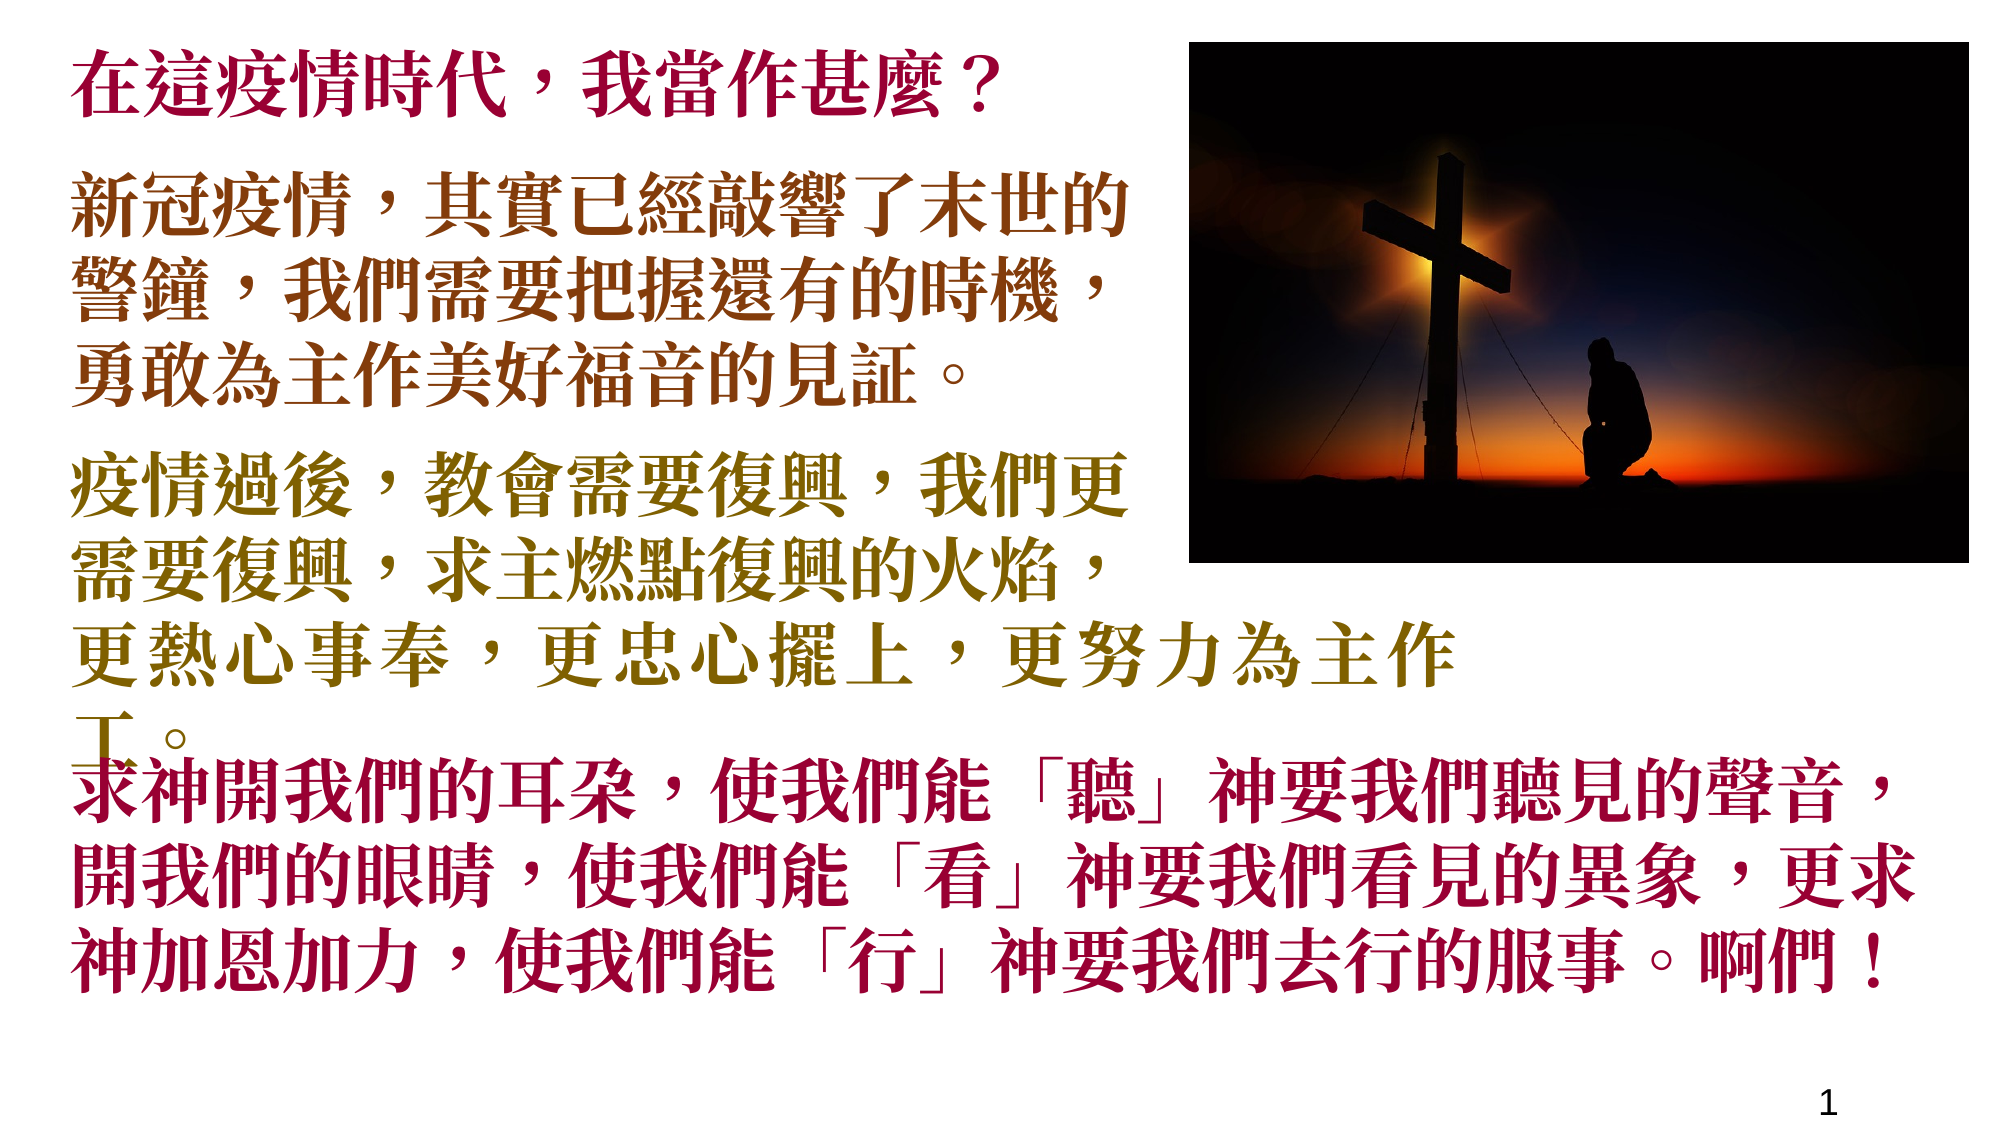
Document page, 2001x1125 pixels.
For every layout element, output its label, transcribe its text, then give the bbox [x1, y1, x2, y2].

text_box 在這疫情時代，我當作甚麼？ [54, 30, 1166, 134]
text_box 15 [1803, 1070, 1874, 1125]
picture [1188, 42, 1969, 563]
text_box 求神開我們的耳朶，使我們能「聽」神要我們聽見的聲音，開我們的眼睛，使我們能「看」神要我們看見的異象，更求神加恩加力，使我們能「行」神要我們去行的服事。啊們！ [54, 739, 1933, 1010]
text_box 新冠疫情，其實已經敲響了末世的 警鐘，我們需要把握還有的時機， 勇敢為主作美好福音的見証。 疫情過後，教會需要復興，我們更 需要復興，求主燃點復興的火焰， 更熱心事奉，更忠心擺上，更努力為主作工。 [55, 153, 1473, 739]
